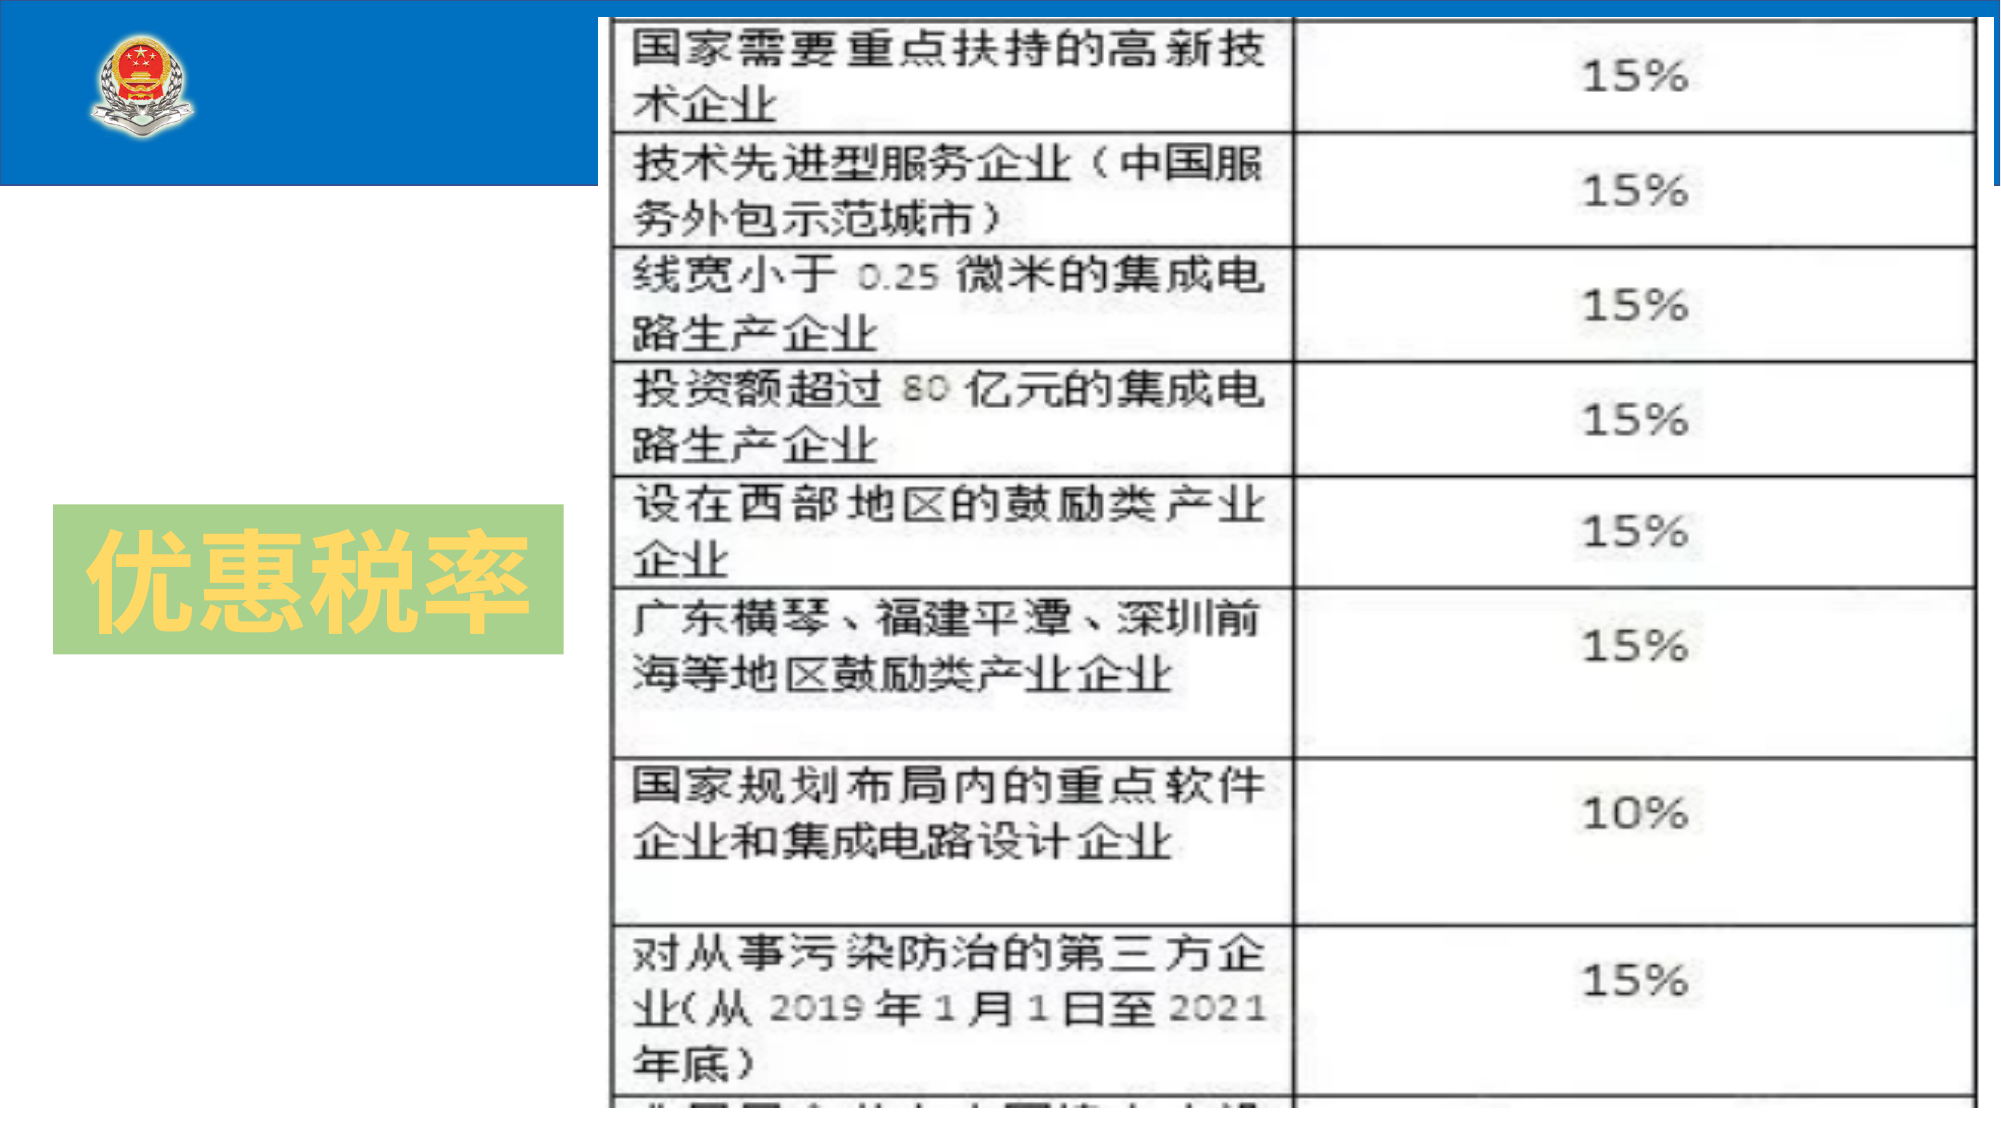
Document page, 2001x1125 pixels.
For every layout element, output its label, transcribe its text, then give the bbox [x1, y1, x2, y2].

text_box 优惠税率 [53, 504, 564, 655]
picture [598, 17, 1994, 1108]
picture [64, 16, 226, 169]
